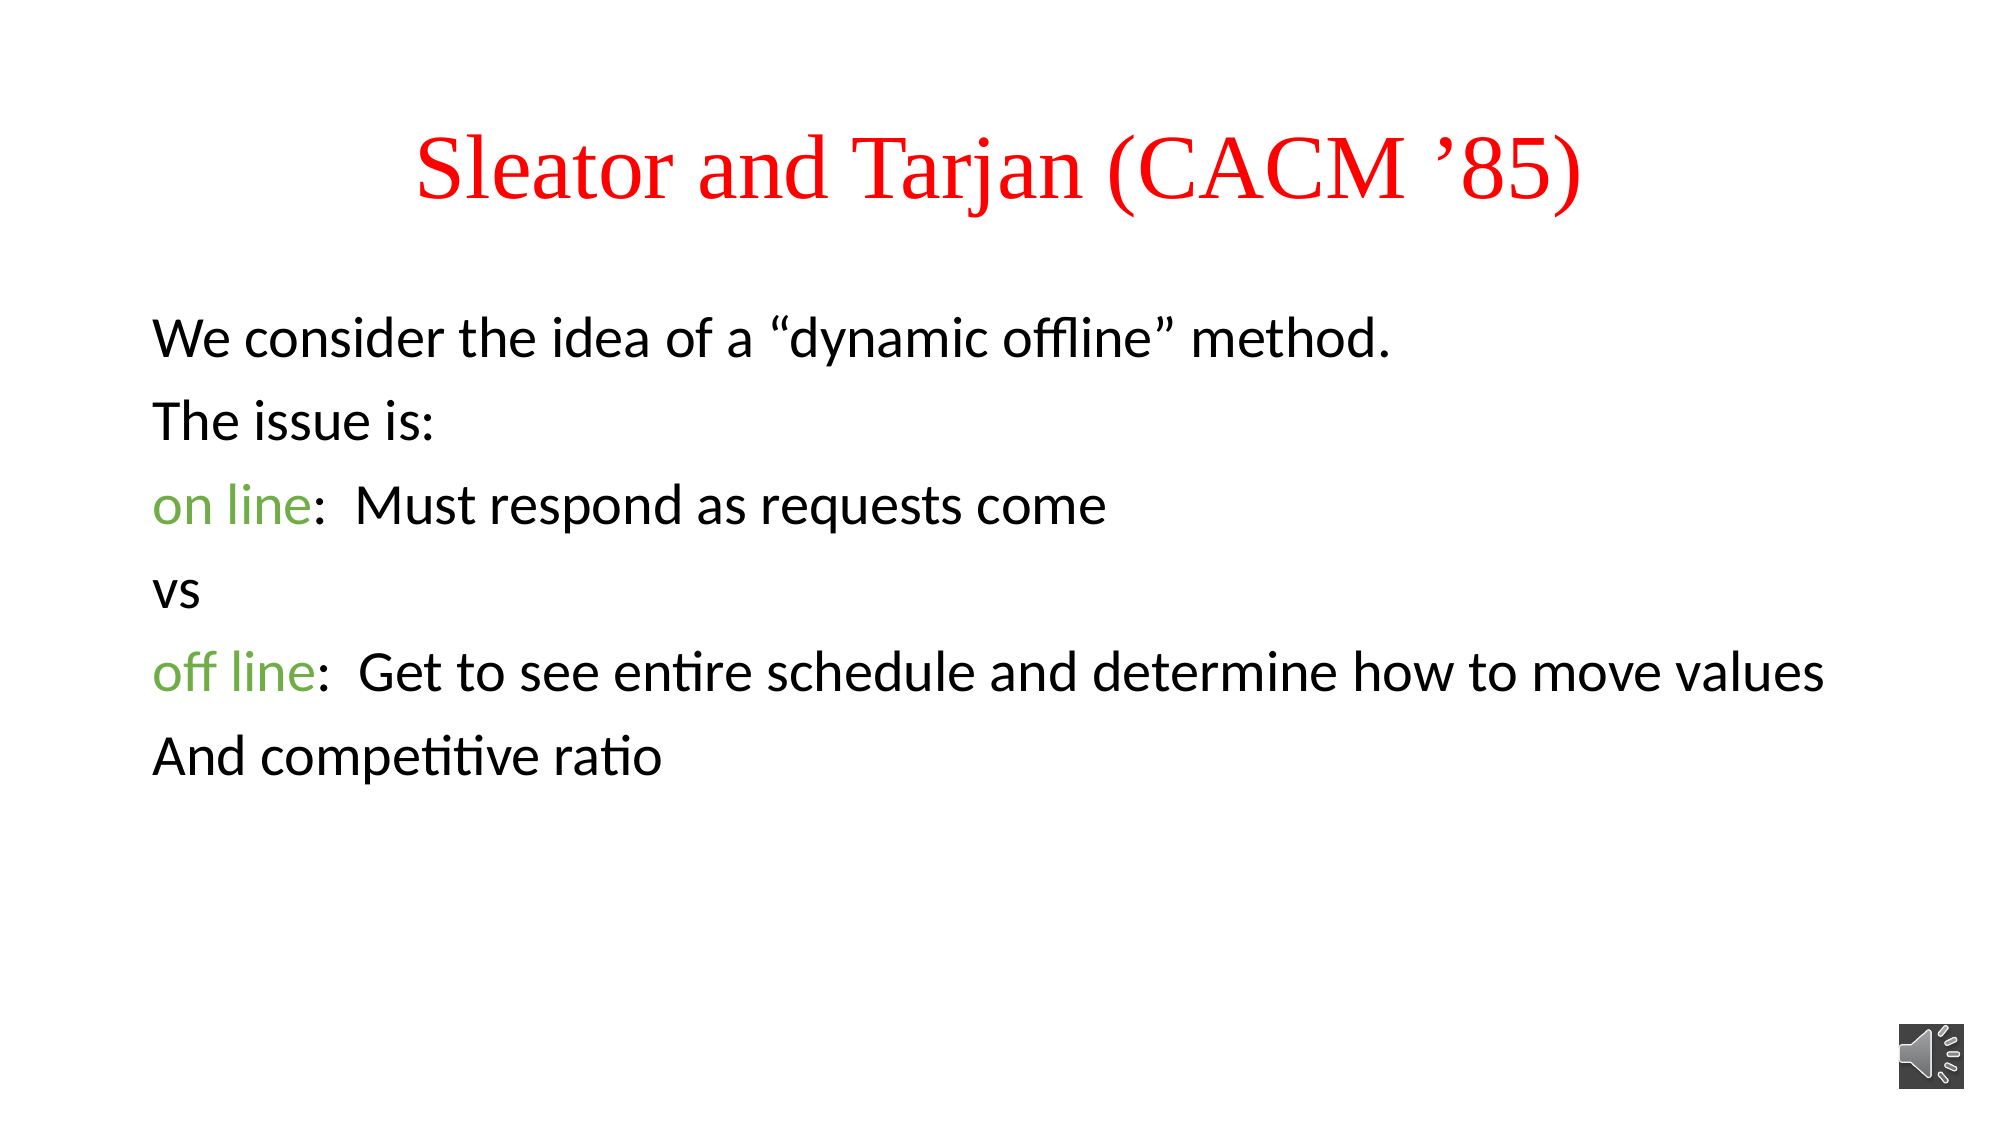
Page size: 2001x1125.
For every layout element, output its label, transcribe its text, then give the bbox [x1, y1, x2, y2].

picture [1897, 1022, 1965, 1090]
list We consider the idea of a “dynamic offline” method. The issue is: on line: Must respond as requests come vs off line: Get to see entire schedule and determine how to move values And competitive ratio [137, 299, 1863, 1014]
title Sleator and Tarjan (CACM ’85) [137, 59, 1863, 278]
